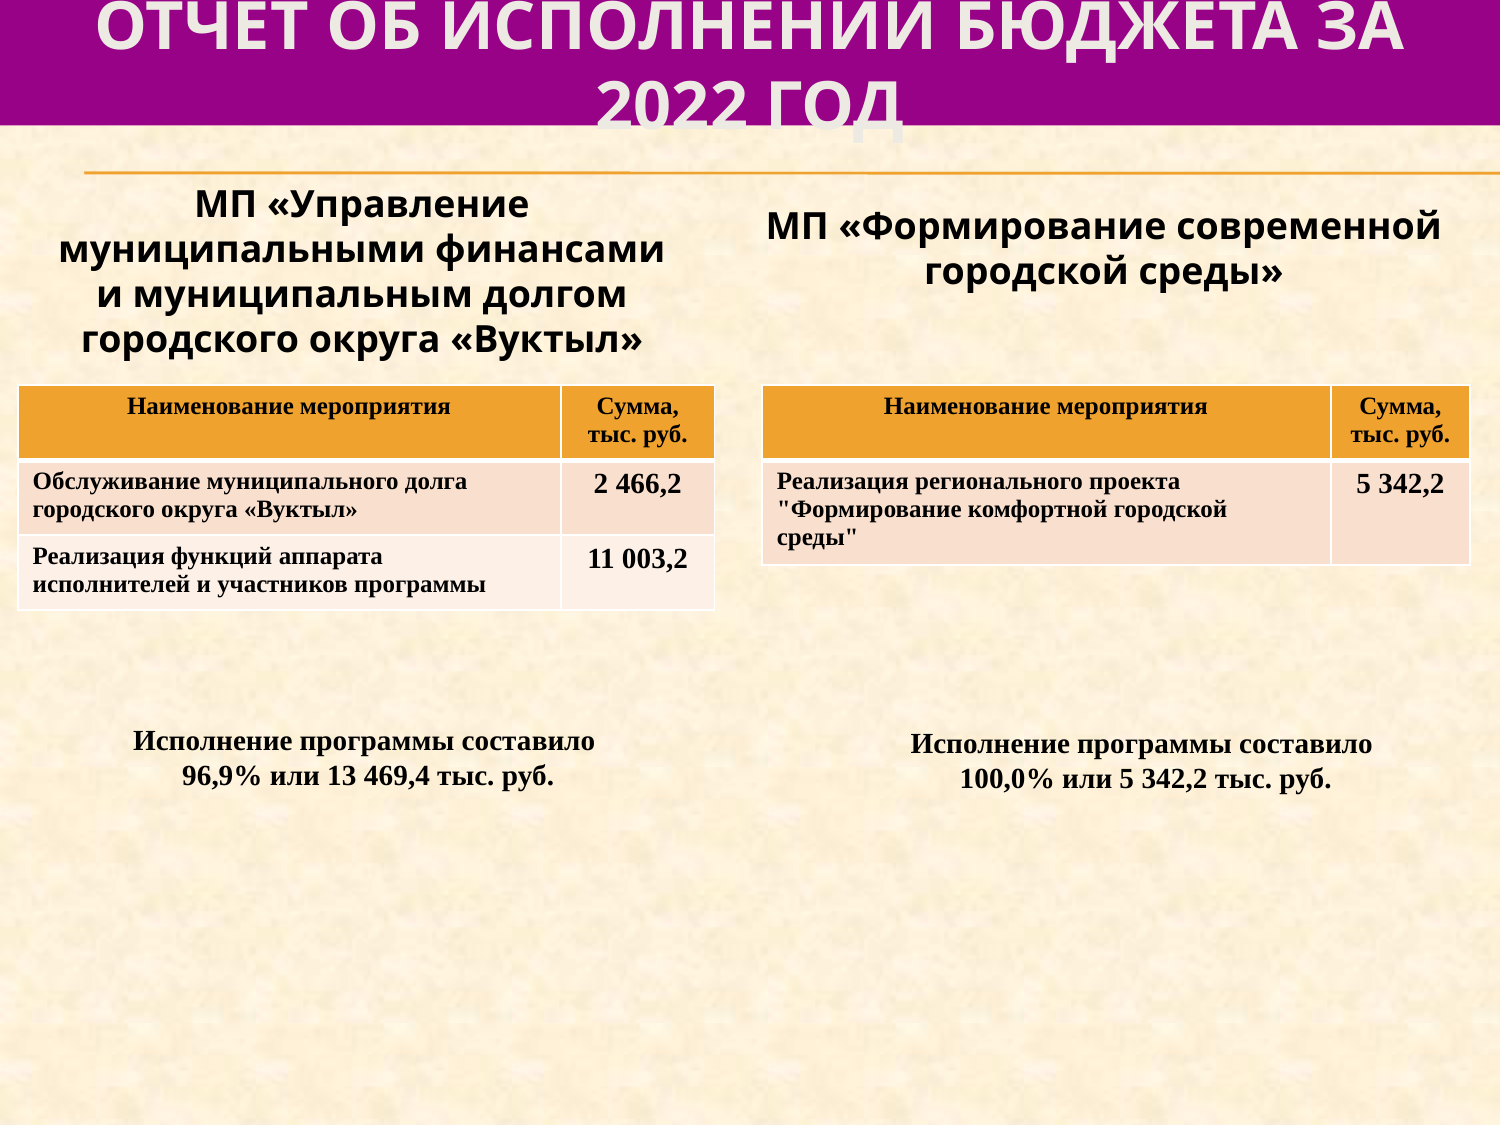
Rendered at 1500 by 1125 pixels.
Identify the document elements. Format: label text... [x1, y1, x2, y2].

table_cell 11 003,2 [562, 536, 714, 609]
table_cell 5 342,2 [1332, 463, 1469, 564]
table_cell 2 466,2 [562, 463, 714, 534]
text_box Исполнение программы составило 96,9% или 13 469,4 тыс. руб. [37, 714, 699, 799]
table_header Наименование мероприятия [19, 386, 560, 458]
text_box МП «Управление муниципальными финансами и муниципальным долгом городского округа «Вуктыл» [37, 172, 687, 368]
text_box Исполнение программы составило 100,0% или 5 342,2 тыс. руб. [844, 716, 1447, 802]
table_header Наименование мероприятия [763, 386, 1330, 458]
table_cell Реализация функций аппарата исполнителей и участников программы [19, 536, 560, 609]
table_header Сумма, тыс. руб. [1332, 386, 1469, 458]
table_cell Обслуживание муниципального долга городского округа «Вуктыл» [19, 463, 560, 534]
text_box МП «Формирование современной городской среды» [738, 194, 1471, 300]
table_header Сумма, тыс. руб. [562, 386, 714, 458]
table_cell Реализация регионального проекта "Формирование комфортной городской среды" [763, 463, 1330, 564]
title отчет об исполнении бюджета за 2022 год [0, 0, 1500, 126]
picture [0, 126, 1500, 1125]
